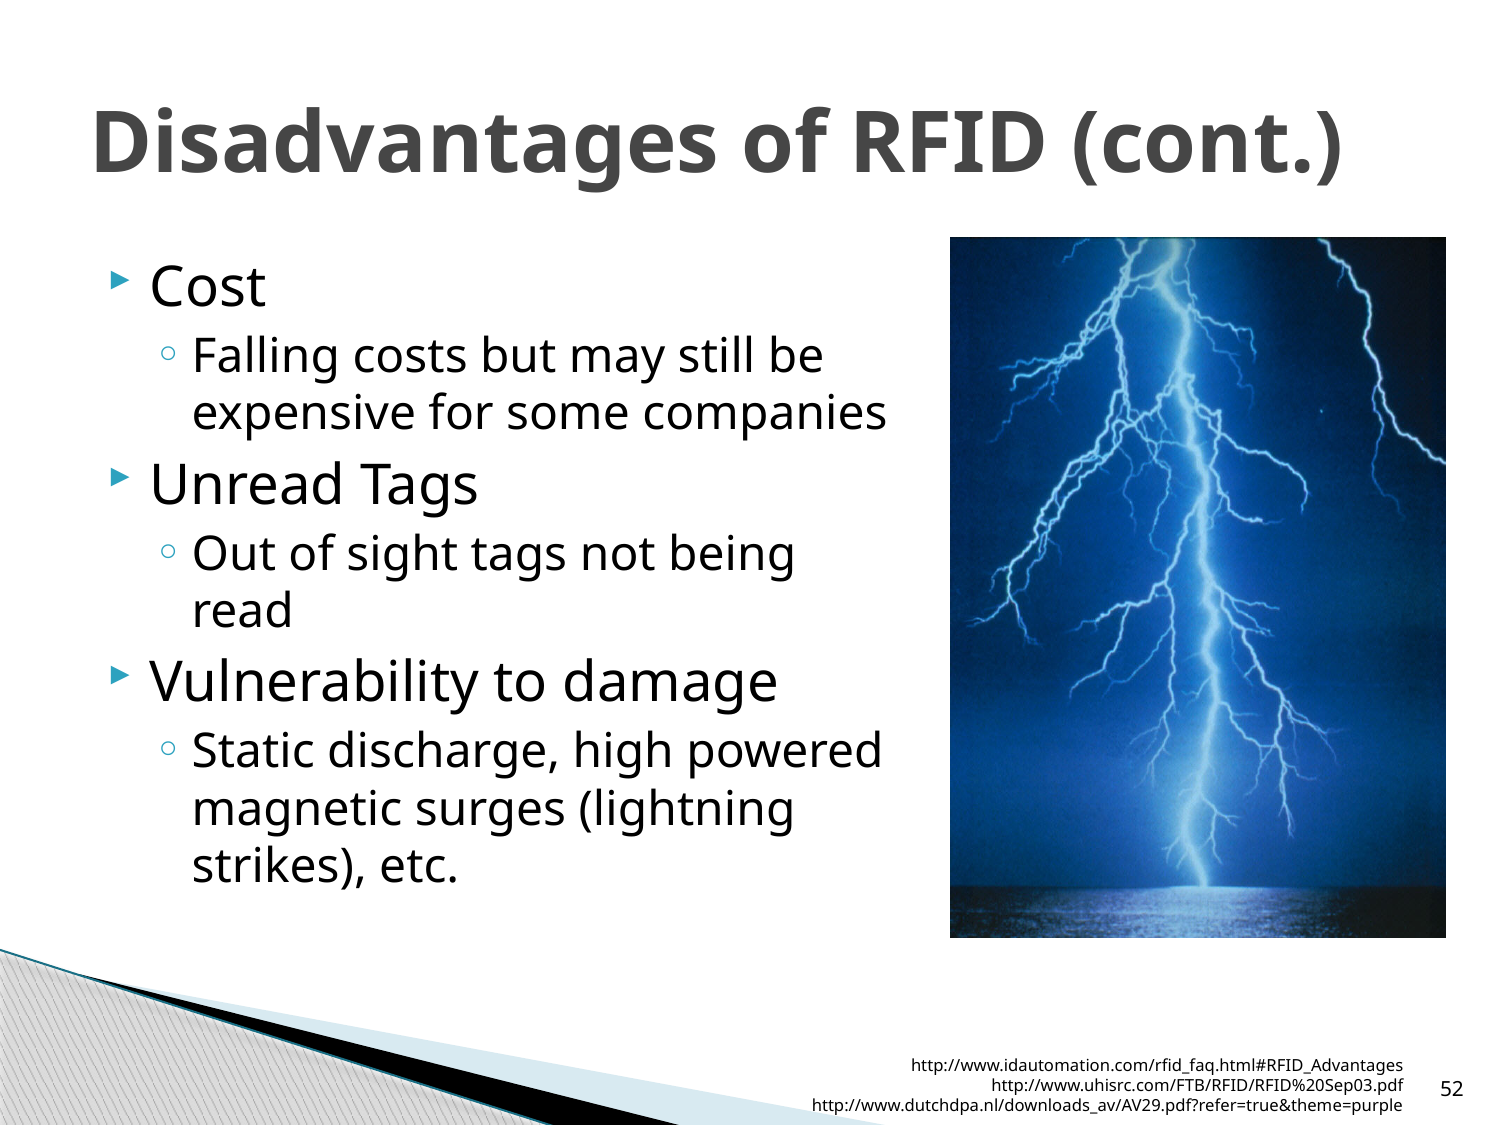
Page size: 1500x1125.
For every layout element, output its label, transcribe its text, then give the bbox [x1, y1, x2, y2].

list Cost Falling costs but may still be expensive for some companies Unread Tags Out of sight tags not being read Vulnerability to damage Static discharge, high powered magnetic surges (lightning strikes), etc. [75, 243, 925, 986]
footer http://www.idautomation.com/rfid_faq.html#RFID_Advantages http://www.uhisrc.com/FTB/RFID/RFID%20Sep03.pdf http://www.dutchdpa.nl/downloads_av/AV29.pdf?refer=true&theme=purple [687, 999, 1419, 1125]
title Disadvantages of RFID (cont.) [75, 45, 1425, 233]
picture [949, 237, 1446, 938]
slide_number 52 [1419, 1051, 1479, 1112]
